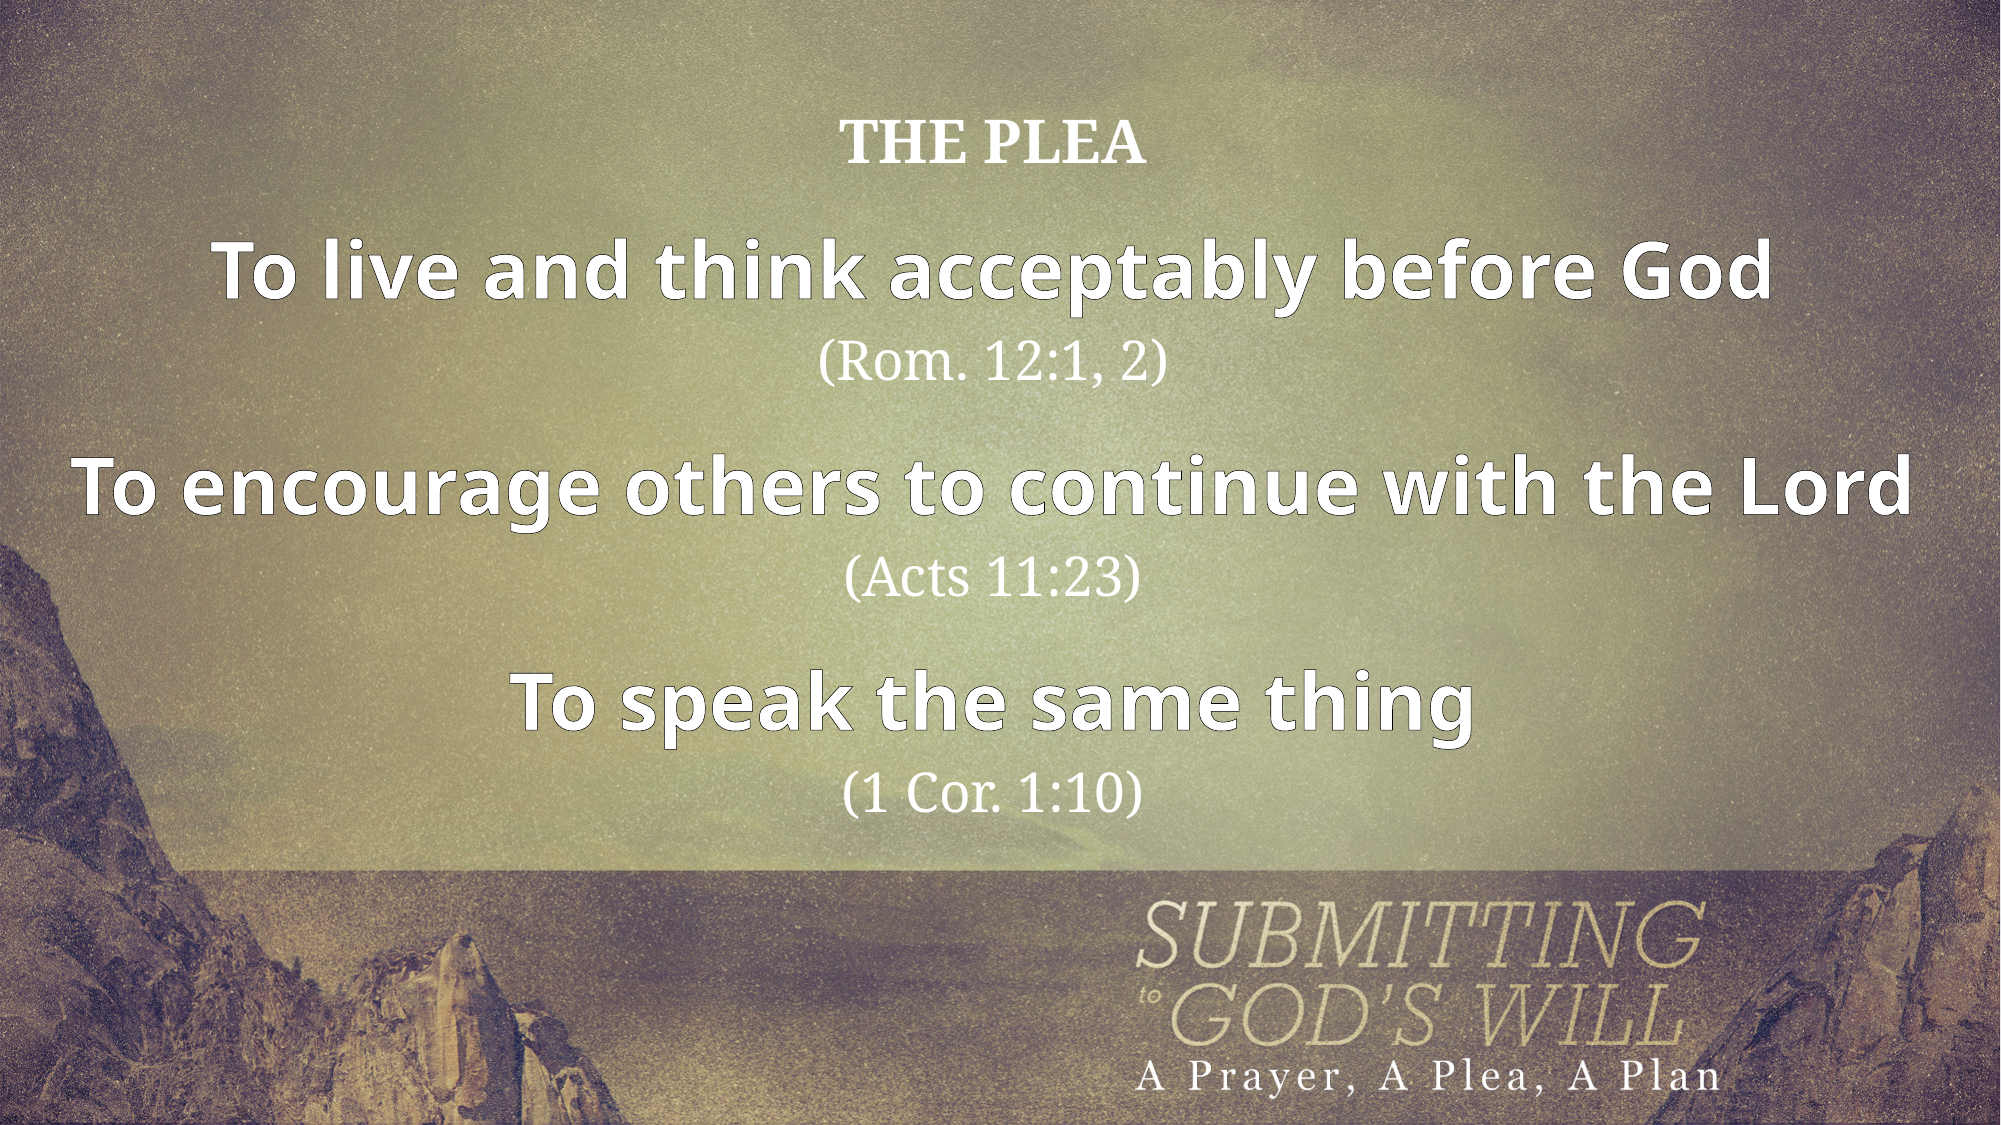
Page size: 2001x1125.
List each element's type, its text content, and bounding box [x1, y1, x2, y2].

picture [0, 0, 2001, 1125]
list THE PLEA To live and think acceptably before God (Rom. 12:1, 2) To encourage others to continue with the Lord (Acts 11:23) To speak the same thing (1 Cor. 1:10) [51, 33, 1936, 894]
